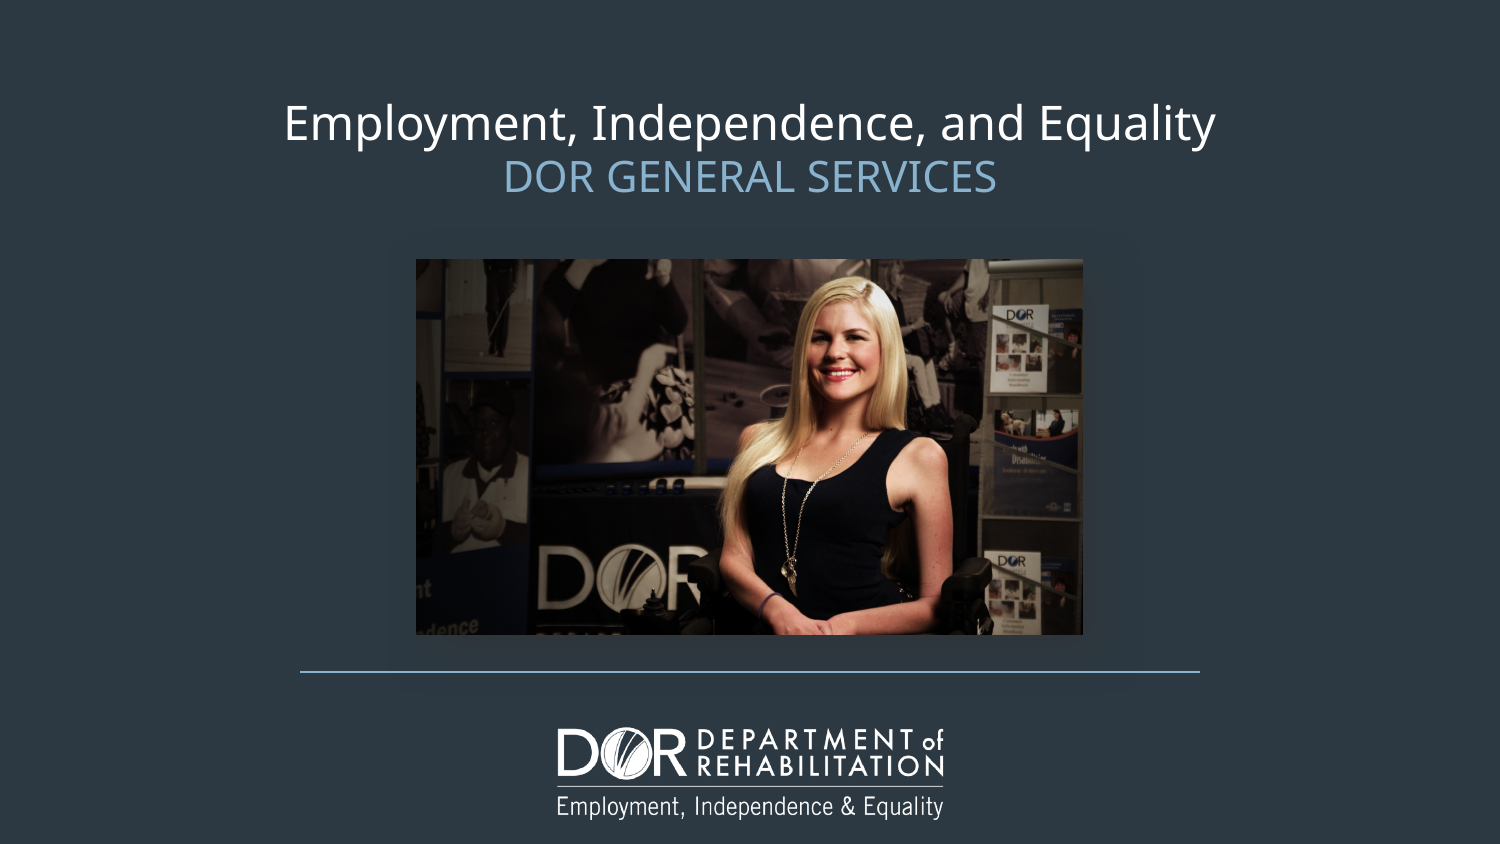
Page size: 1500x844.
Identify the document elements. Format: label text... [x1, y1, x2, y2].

picture [415, 259, 1084, 635]
picture [552, 721, 948, 826]
title Employment, Independence, and Equality DOR GENERAL SERVICES [37, 84, 1463, 210]
